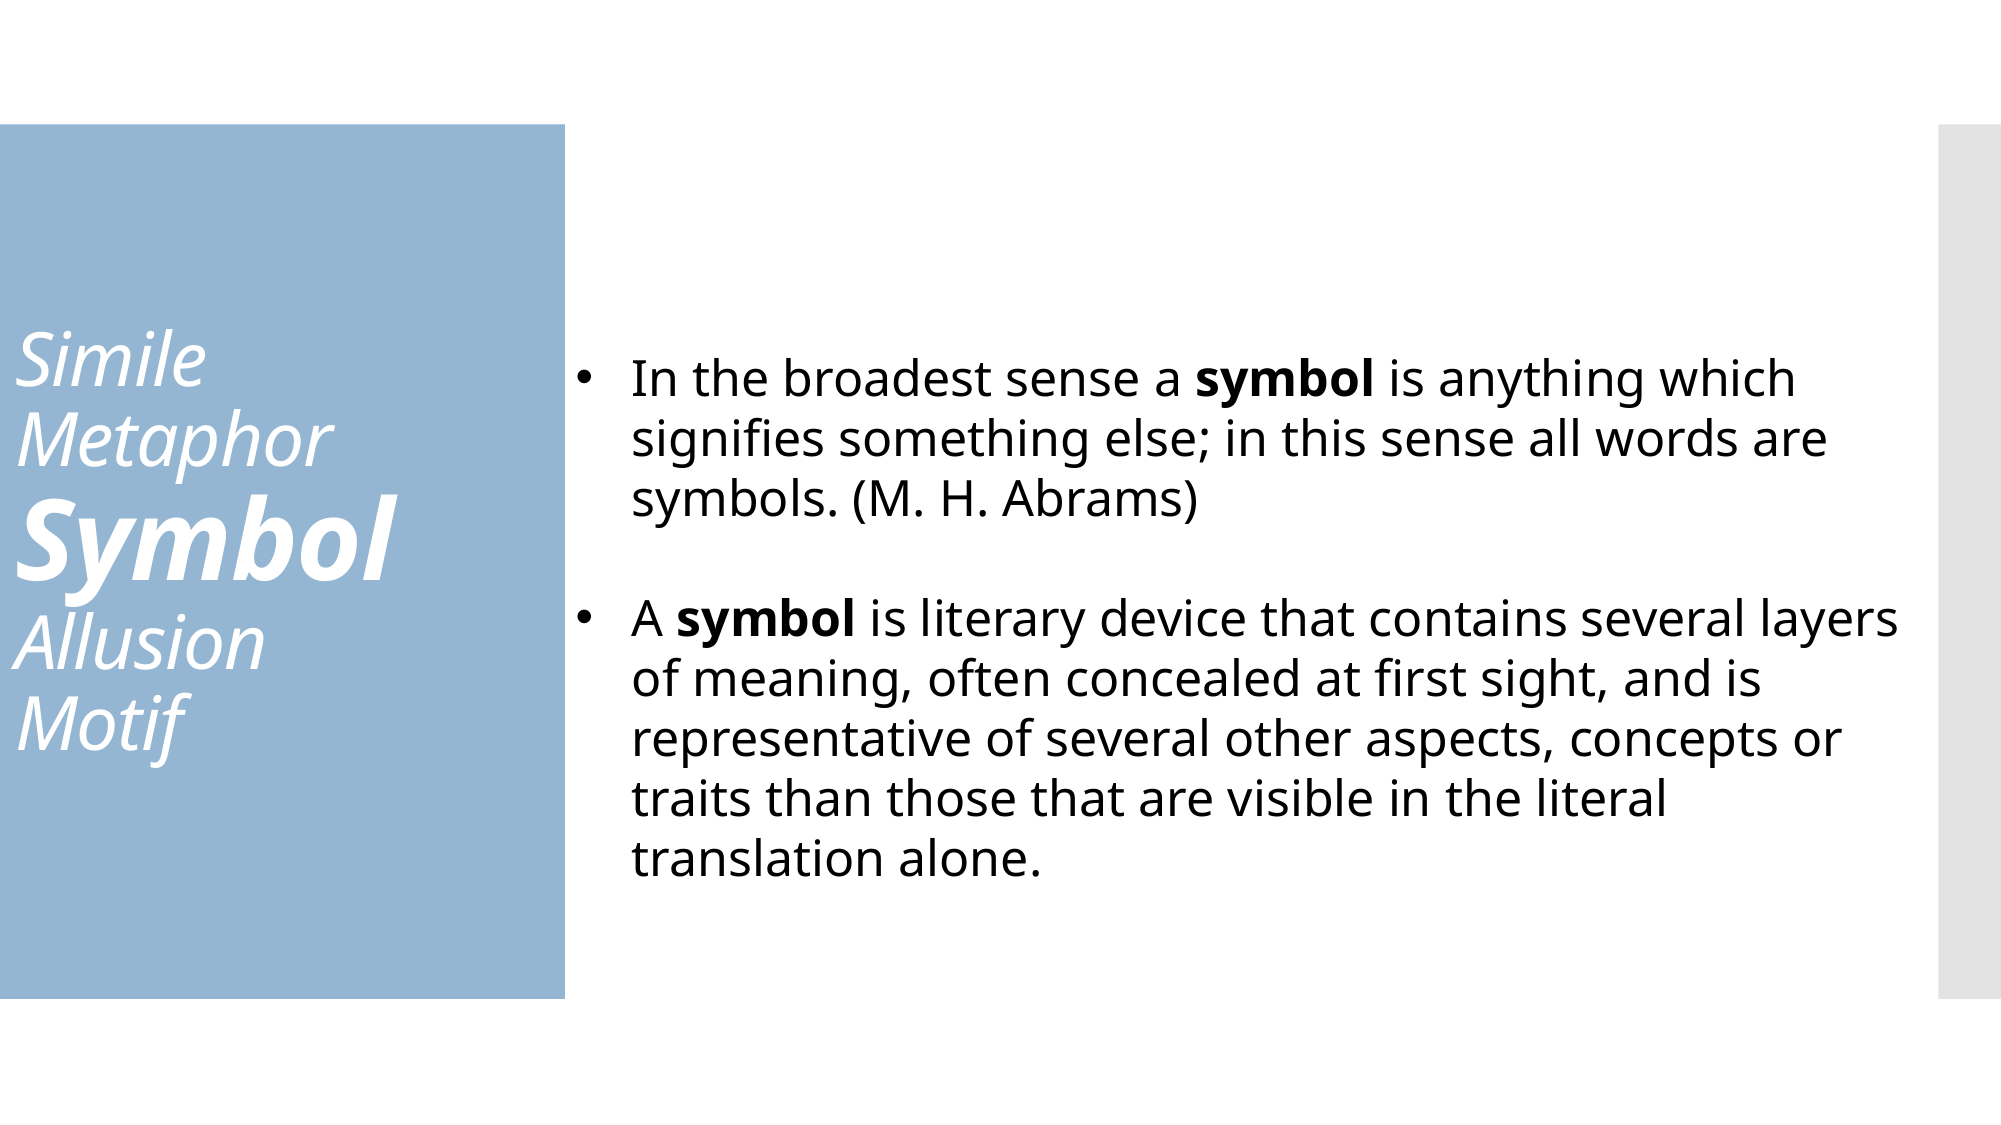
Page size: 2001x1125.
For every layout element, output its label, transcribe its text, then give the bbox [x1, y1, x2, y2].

text_box In the broadest sense a symbol is anything which signifies something else; in this sense all words are symbols. (M. H. Abrams) A symbol is literary device that contains several layers of meaning, often concealed at first sight, and is representative of several other aspects, concepts or traits than those that are visible in the literal translation alone. [560, 338, 1924, 894]
text_box Simile Metaphor Symbol Allusion Motif [0, 211, 484, 967]
